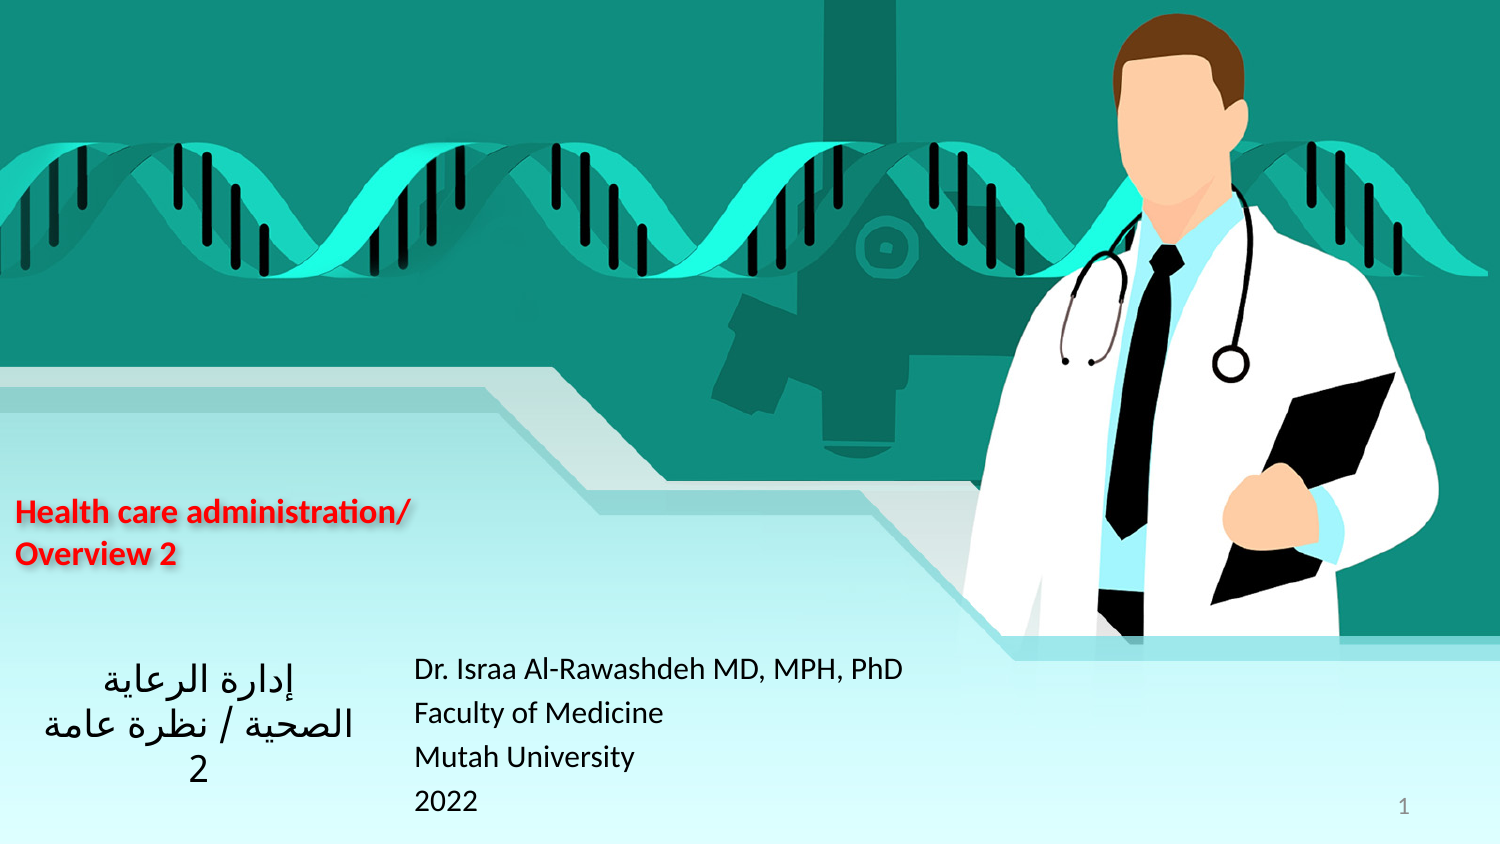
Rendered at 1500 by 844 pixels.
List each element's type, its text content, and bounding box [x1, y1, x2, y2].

text_box إدارة الرعاية الصحية / نظرة عامة 2 [13, 639, 385, 806]
title Health care administration/ Overview 2 [0, 440, 757, 622]
slide_number 1 [1074, 782, 1425, 827]
subtitle Dr. Israa Al-Rawashdeh MD, MPH, PhD Faculty of Medicine Mutah University 2022 [399, 640, 1187, 827]
picture [0, 0, 1500, 844]
